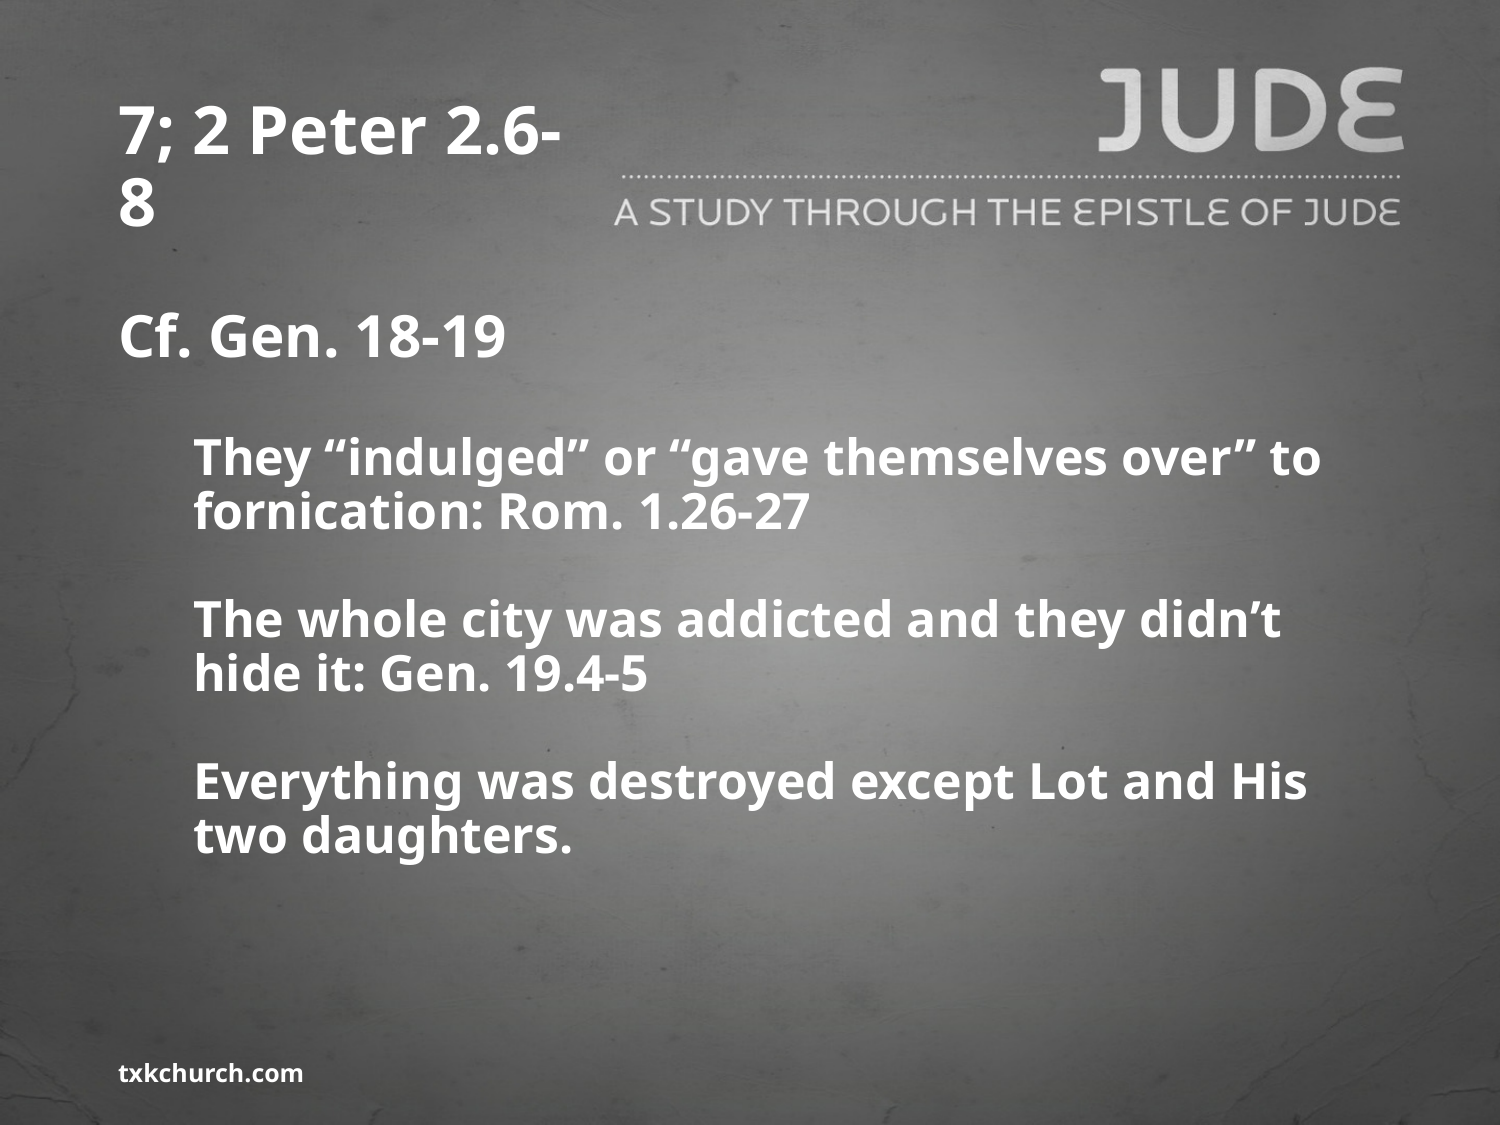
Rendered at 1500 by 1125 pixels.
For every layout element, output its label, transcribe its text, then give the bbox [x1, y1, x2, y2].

title 7; 2 Peter 2.6-8 [103, 59, 613, 278]
slide_number txkchurch.com [103, 1042, 441, 1103]
list Cf. Gen. 18-19 They “indulged” or “gave themselves over” to fornication: Rom. 1.26-27 The whole city was addicted and they didn’t hide it: Gen. 19.4-5 Everything was destroyed except Lot and His two daughters. [103, 299, 1397, 1014]
picture [0, 0, 1500, 1125]
